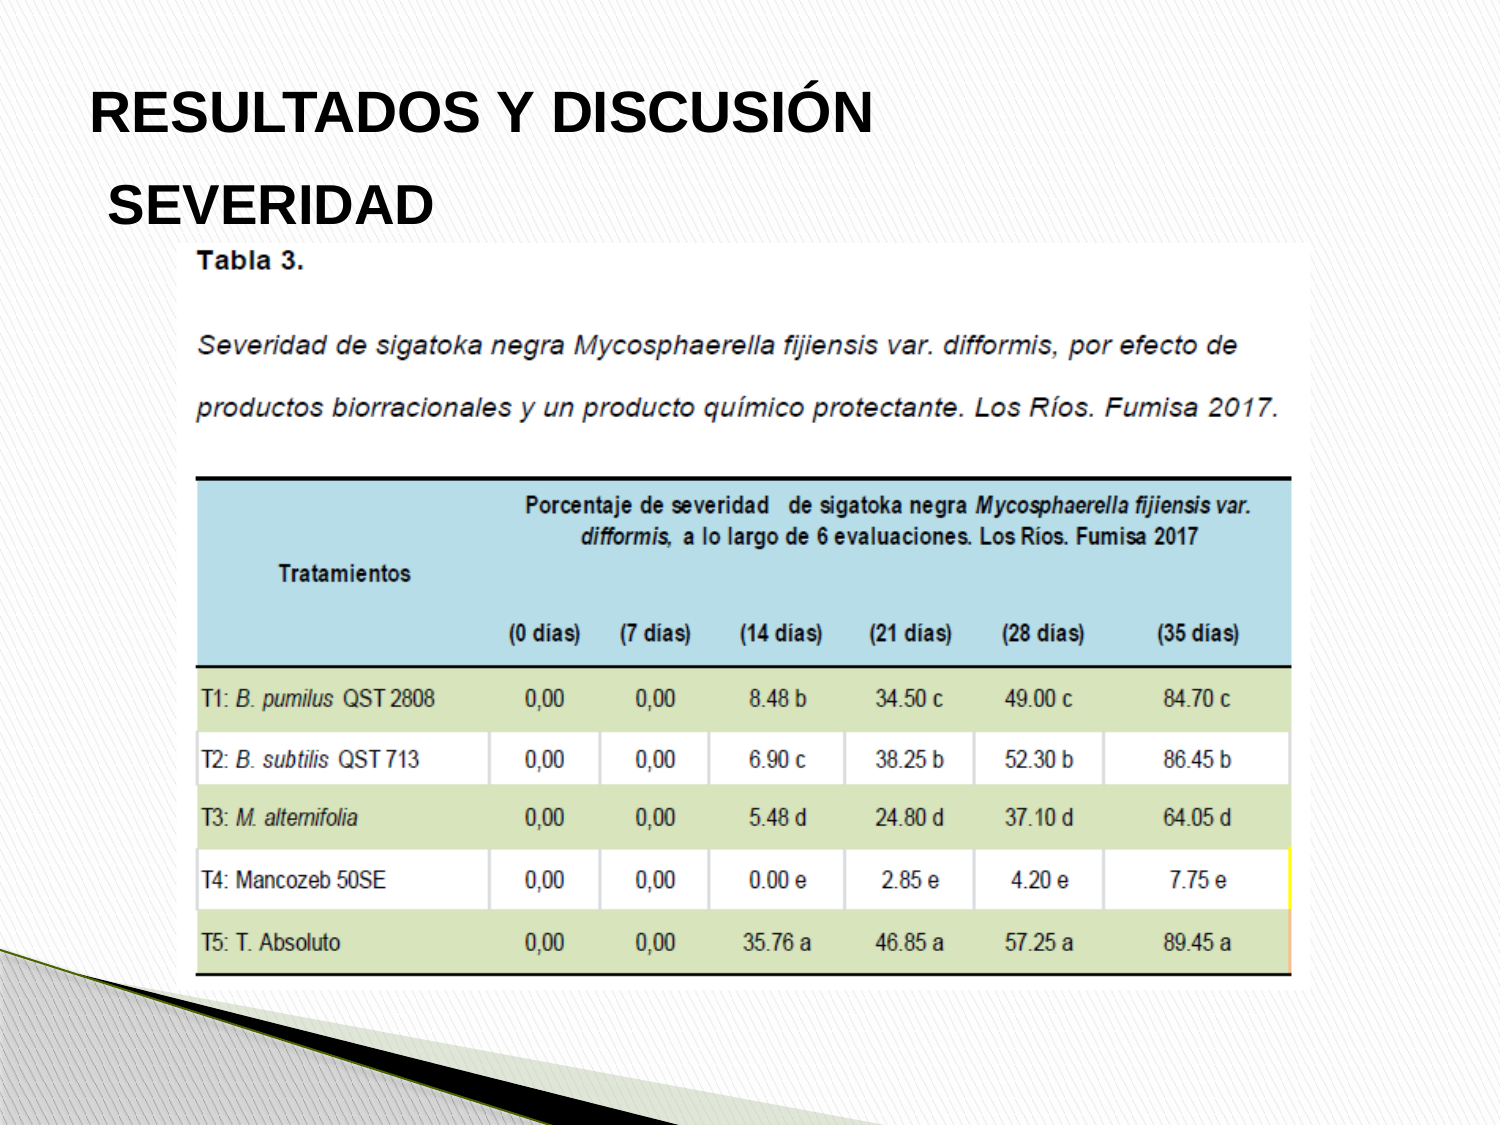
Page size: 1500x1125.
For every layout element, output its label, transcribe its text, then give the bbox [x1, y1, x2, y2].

title RESULTADOS Y DISCUSIÓN [75, 45, 1425, 173]
picture [176, 243, 1311, 990]
list SEVERIDAD [75, 173, 1425, 1071]
